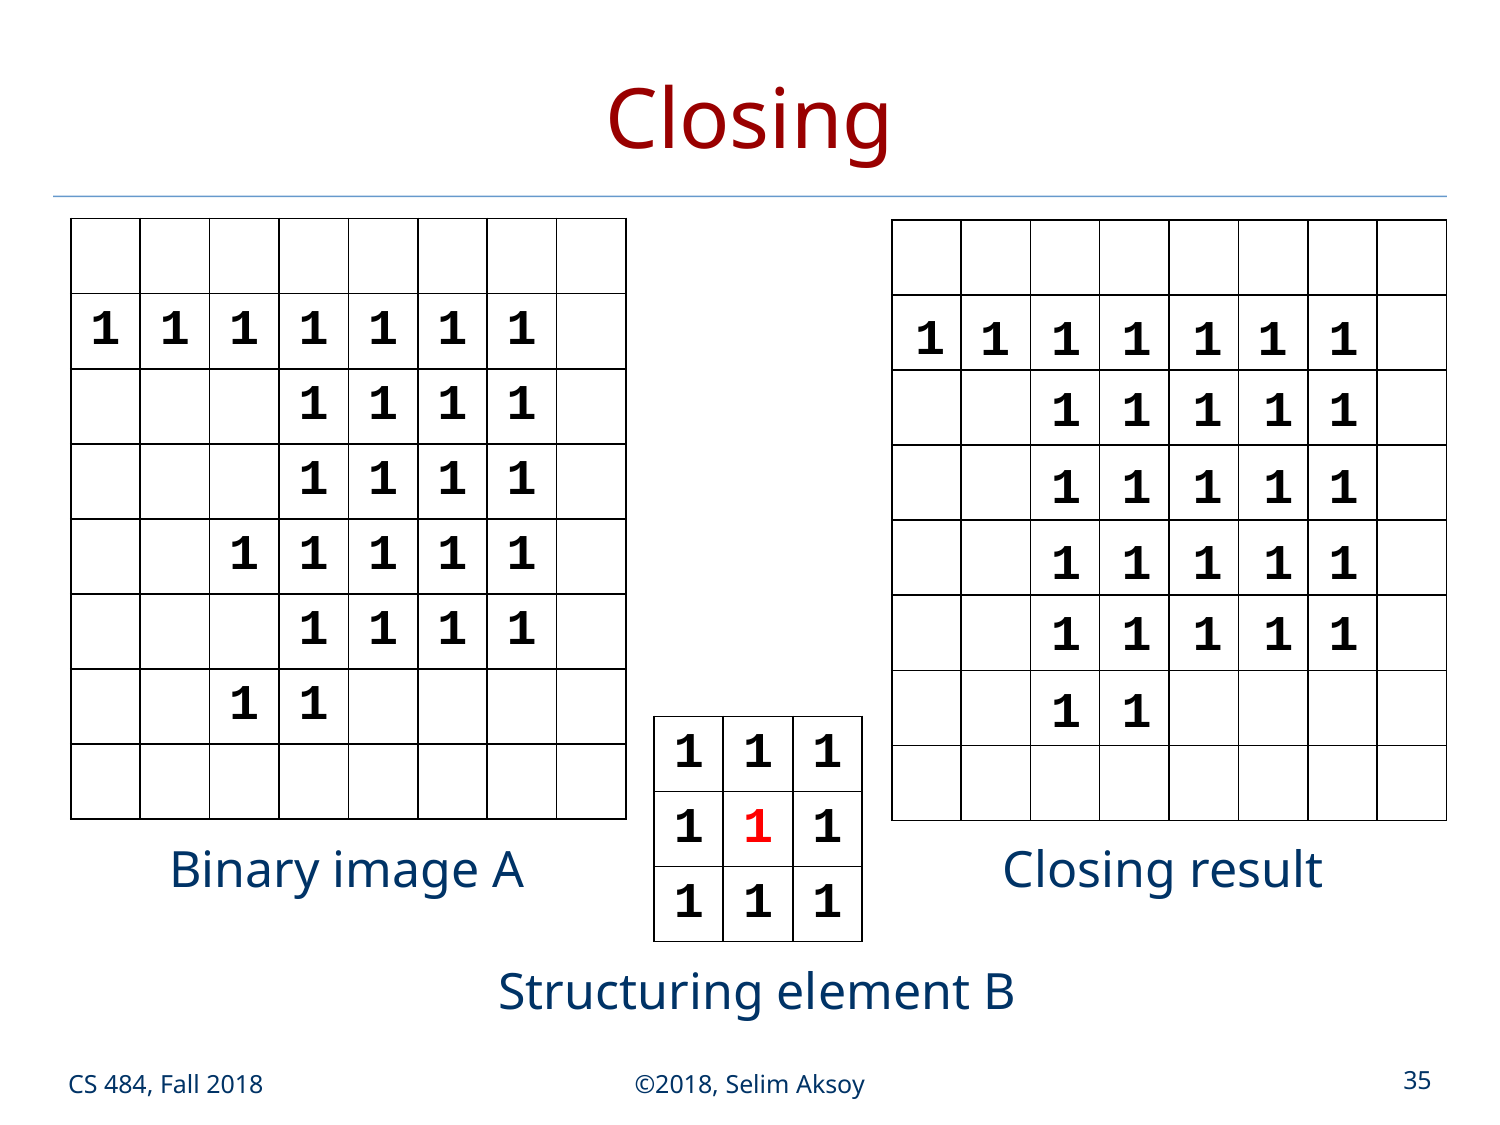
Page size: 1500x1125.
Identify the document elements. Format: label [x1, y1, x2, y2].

table_cell [210, 595, 278, 668]
table_cell [280, 670, 348, 743]
table_cell [1239, 746, 1307, 820]
table_cell [962, 446, 1030, 519]
table_cell [349, 370, 417, 443]
table_cell [1170, 521, 1238, 526]
table_cell [1100, 446, 1168, 450]
table_cell [1031, 521, 1099, 526]
table_cell [1239, 446, 1307, 450]
table_header [893, 221, 960, 294]
table_cell [1100, 521, 1168, 526]
table_header [1378, 221, 1446, 294]
text_box [483, 952, 1031, 1027]
table_cell [1170, 664, 1238, 670]
table_cell [655, 867, 722, 941]
table_header [1239, 221, 1307, 294]
table_cell [349, 745, 417, 818]
table_cell [1100, 664, 1168, 670]
table_cell [210, 445, 278, 518]
table_cell [1170, 446, 1238, 450]
table_cell [1170, 671, 1238, 745]
table_cell [141, 294, 209, 368]
table_cell [488, 370, 556, 443]
table_cell [962, 671, 1030, 745]
table_cell [72, 520, 139, 593]
table_cell [557, 745, 625, 818]
table_cell [893, 671, 960, 745]
table_cell [1378, 671, 1446, 745]
table_cell [141, 520, 209, 593]
table_cell [724, 867, 792, 941]
table_cell [419, 670, 486, 743]
table_cell [1309, 446, 1376, 450]
table_cell [210, 745, 278, 818]
text_box [1027, 373, 1383, 440]
table_cell [349, 445, 417, 518]
table_cell [1170, 296, 1238, 302]
table_cell [72, 445, 139, 518]
table_cell [1309, 440, 1376, 444]
table_header [557, 219, 625, 293]
table_cell [557, 595, 625, 668]
table_cell [280, 595, 348, 668]
table_cell [1031, 446, 1099, 450]
table_cell [419, 595, 486, 668]
text_box [1027, 526, 1383, 593]
table_header [72, 219, 139, 293]
text_box [891, 301, 1383, 369]
table_cell [349, 294, 417, 368]
table_cell [1031, 664, 1099, 670]
table_cell [1309, 664, 1376, 670]
table_header [419, 219, 486, 293]
table_cell [72, 670, 139, 743]
table_cell [557, 294, 625, 368]
table_cell [488, 670, 556, 743]
table_header [210, 219, 278, 293]
table_cell [893, 521, 960, 594]
table_cell [419, 745, 486, 818]
table_cell [280, 445, 348, 518]
table_cell [488, 294, 556, 368]
table_cell [141, 445, 209, 518]
table_header [349, 219, 417, 293]
table_cell [1239, 521, 1307, 526]
table_cell [1378, 446, 1446, 519]
text_box [1027, 674, 1176, 741]
table_cell [1378, 596, 1446, 670]
footer [511, 1052, 988, 1107]
table_cell [72, 294, 139, 368]
table_header [655, 717, 722, 791]
text_box [1027, 450, 1383, 516]
table_cell [349, 670, 417, 743]
table_cell [655, 792, 722, 866]
table_cell [1309, 671, 1376, 745]
table_cell [210, 294, 278, 368]
title [53, 31, 1447, 173]
table_cell [419, 520, 486, 593]
slide_number [1134, 1052, 1448, 1107]
table_cell [1239, 671, 1307, 745]
table_header [794, 717, 861, 791]
table_cell [1100, 746, 1168, 820]
table_cell [488, 520, 556, 593]
text_box [1027, 597, 1383, 664]
table_cell [210, 520, 278, 593]
table_cell [1031, 296, 1099, 302]
table_cell [280, 370, 348, 443]
table_cell [1170, 746, 1238, 820]
text_box [988, 829, 1339, 905]
table_cell [962, 746, 1030, 820]
table_cell [893, 446, 960, 519]
table_cell [893, 746, 960, 820]
table_cell [557, 520, 625, 593]
table_cell [419, 294, 486, 368]
table_cell [557, 370, 625, 443]
table_cell [1100, 741, 1168, 745]
table_cell [72, 595, 139, 668]
table_cell [1309, 746, 1376, 820]
table_cell [893, 596, 960, 670]
table_cell [962, 521, 1030, 594]
table_cell [724, 792, 792, 866]
table_cell [1239, 296, 1307, 302]
table_cell [141, 595, 209, 668]
table_header [962, 221, 1030, 294]
table_header [1309, 221, 1376, 294]
table_cell [488, 445, 556, 518]
table_cell [1239, 440, 1307, 444]
table_cell [794, 792, 861, 866]
table_cell [1170, 440, 1238, 444]
table_cell [141, 370, 209, 443]
table_cell [1239, 664, 1307, 670]
table_cell [488, 745, 556, 818]
table_cell [1378, 296, 1446, 369]
table_cell [1031, 746, 1099, 820]
table_cell [419, 445, 486, 518]
table_cell [962, 371, 1030, 444]
table_cell [962, 596, 1030, 670]
table_cell [72, 370, 139, 443]
table_cell [419, 370, 486, 443]
table_cell [1378, 746, 1446, 820]
table_header [1100, 221, 1168, 294]
table_cell [557, 445, 625, 518]
table_header [280, 219, 348, 293]
table_cell [280, 745, 348, 818]
table_cell [557, 670, 625, 743]
table_cell [1309, 521, 1376, 526]
table_cell [141, 745, 209, 818]
table_header [1031, 221, 1099, 294]
table_cell [349, 520, 417, 593]
table_cell [1031, 741, 1099, 745]
table_cell [893, 296, 960, 301]
table_cell [1378, 371, 1446, 444]
table_header [488, 219, 556, 293]
table_cell [349, 595, 417, 668]
table_cell [794, 867, 861, 941]
table_cell [488, 595, 556, 668]
table_header [1170, 221, 1238, 294]
table_cell [1378, 521, 1446, 594]
table_cell [1031, 440, 1099, 444]
text_box [154, 829, 540, 905]
table_cell [893, 371, 960, 444]
table_cell [72, 745, 139, 818]
table_cell [280, 520, 348, 593]
table_header [724, 717, 792, 791]
table_cell [1100, 440, 1168, 444]
table_cell [280, 294, 348, 368]
table_cell [210, 370, 278, 443]
table_cell [210, 670, 278, 743]
table_cell [1100, 296, 1168, 302]
table_header [141, 219, 209, 293]
slide_number [52, 1052, 366, 1107]
table_cell [141, 670, 209, 743]
table_cell [962, 296, 1030, 302]
table_cell [1309, 296, 1376, 302]
